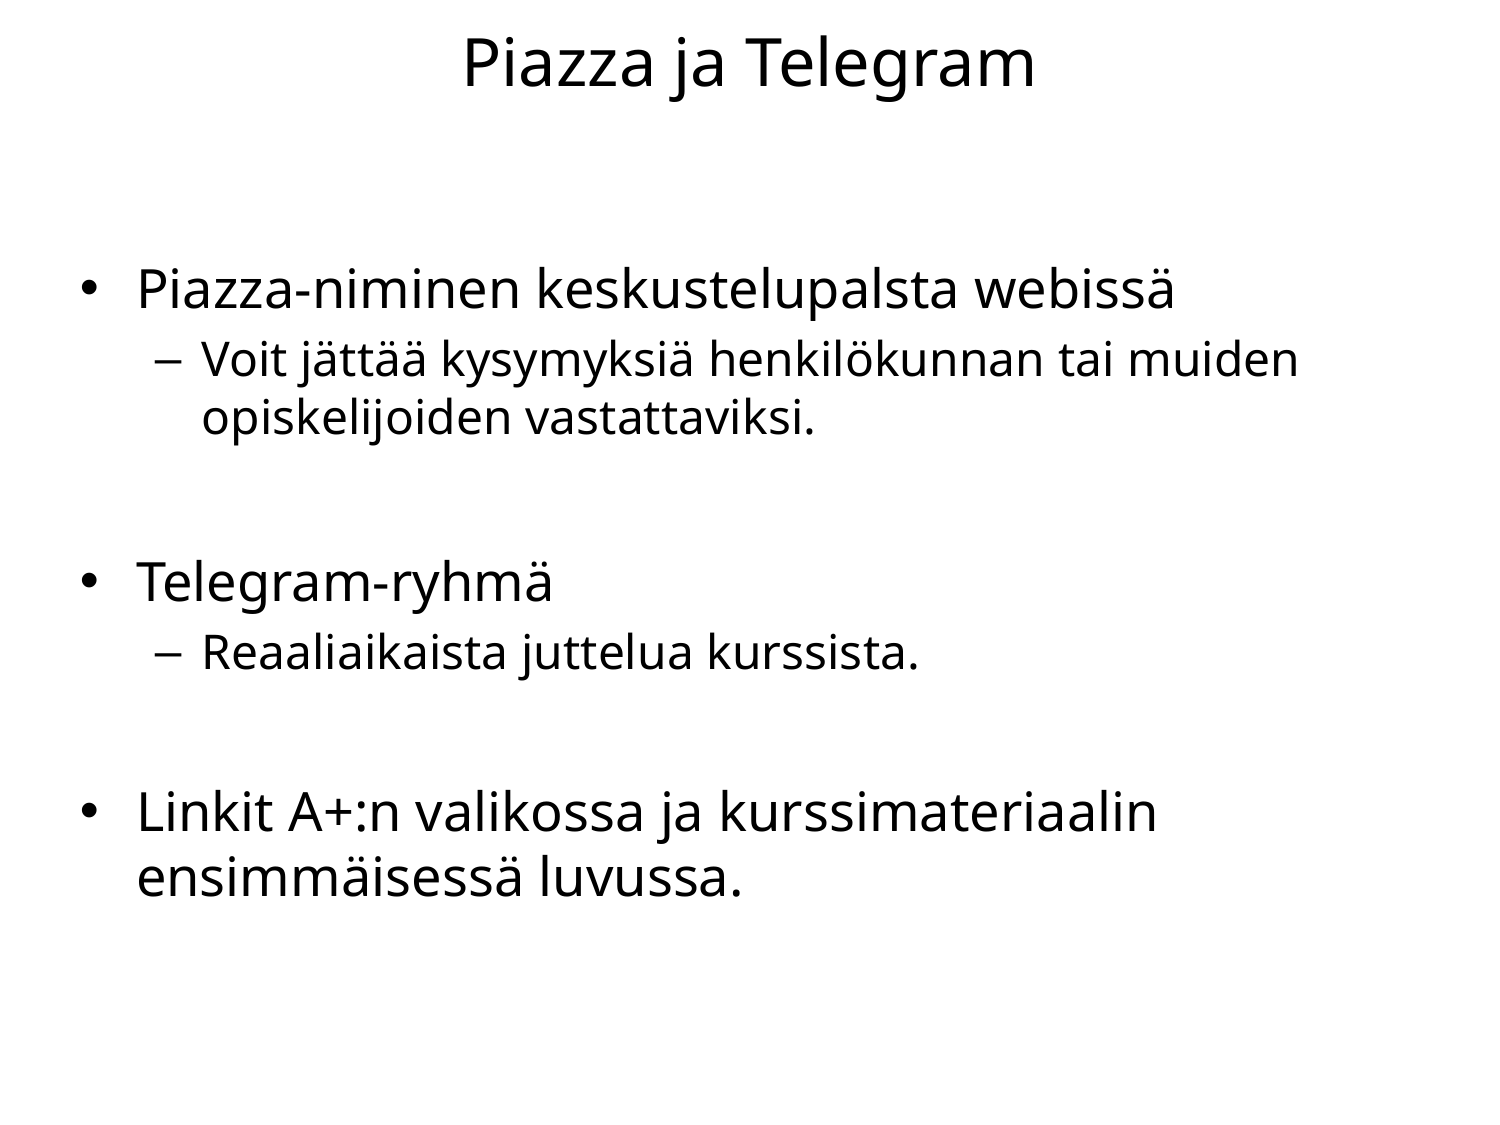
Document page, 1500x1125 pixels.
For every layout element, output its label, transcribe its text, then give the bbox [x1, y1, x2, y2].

list Piazza-niminen keskustelupalsta webissä Voit jättää kysymyksiä henkilökunnan tai muiden opiskelijoiden vastattaviksi. Telegram-ryhmä Reaaliaikaista juttelua kurssista. Linkit A+:n valikossa ja kurssimateriaalin ensimmäisessä luvussa. [65, 196, 1338, 950]
title Piazza ja Telegram [75, 12, 1425, 125]
